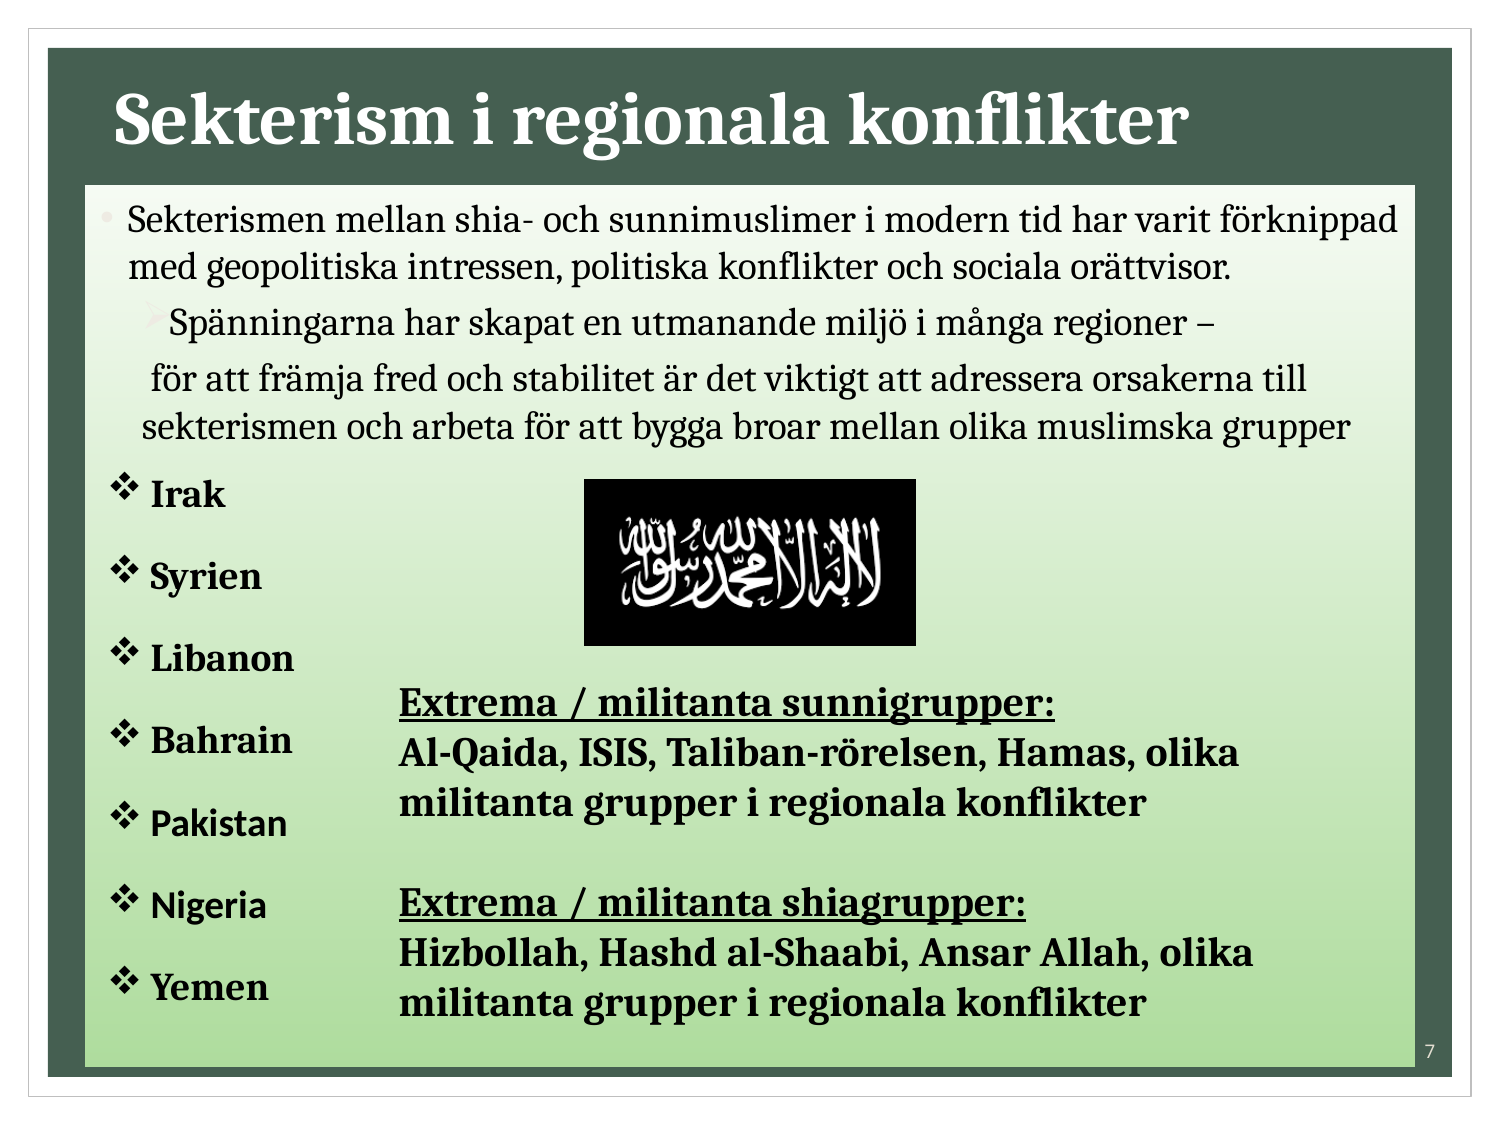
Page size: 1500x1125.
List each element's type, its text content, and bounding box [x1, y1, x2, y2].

title Sekterism i regionala konflikter [100, 54, 1361, 185]
list Sekterismen mellan shia- och sunnimuslimer i modern tid har varit förknippad med geopolitiska intressen, politiska konflikter och sociala orättvisor. Spänningarna har skapat en utmanande miljö i många regioner – för att främja fred och stabilitet är det viktigt att adressera orsakerna till sekterismen och arbeta för att bygga broar mellan olika muslimska grupper Irak Syrien Libanon Bahrain Pakistan Nigeria Yemen [85, 185, 1415, 1067]
text_box Extrema / militanta sunnigrupper: Al-Qaida, ISIS, Taliban-rörelsen, Hamas, olika militanta grupper i regionala konflikter Extrema / militanta shiagrupper: Hizbollah, Hashd al-Shaabi, Ansar Allah, olika militanta grupper i regionala konflikter [383, 667, 1361, 1077]
slide_number 7 [1361, 1027, 1451, 1073]
picture [584, 479, 916, 646]
